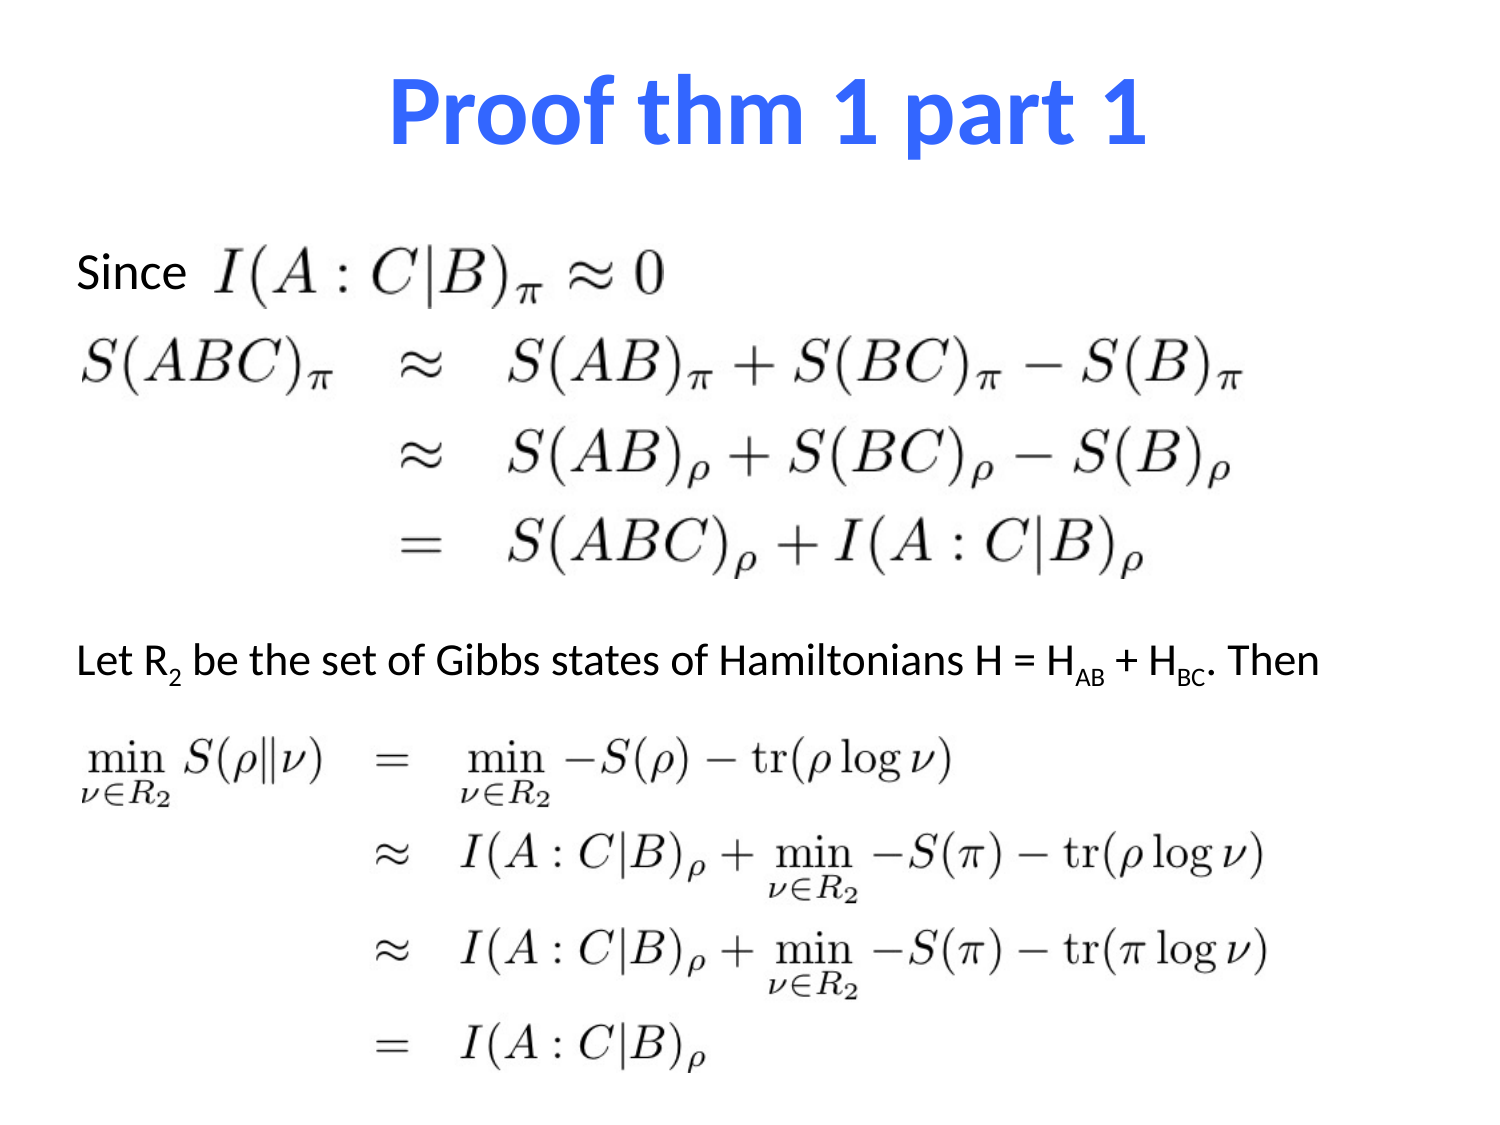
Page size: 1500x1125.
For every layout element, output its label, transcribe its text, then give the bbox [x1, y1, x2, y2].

text_box Since [61, 230, 1396, 308]
picture [82, 735, 1268, 1073]
text_box Proof thm 1 part 1 [26, 0, 1500, 248]
picture [82, 333, 1245, 579]
picture [213, 242, 664, 309]
text_box Let R2 be the set of Gibbs states of Hamiltonians H = HAB + HBC. Then [61, 621, 1396, 699]
